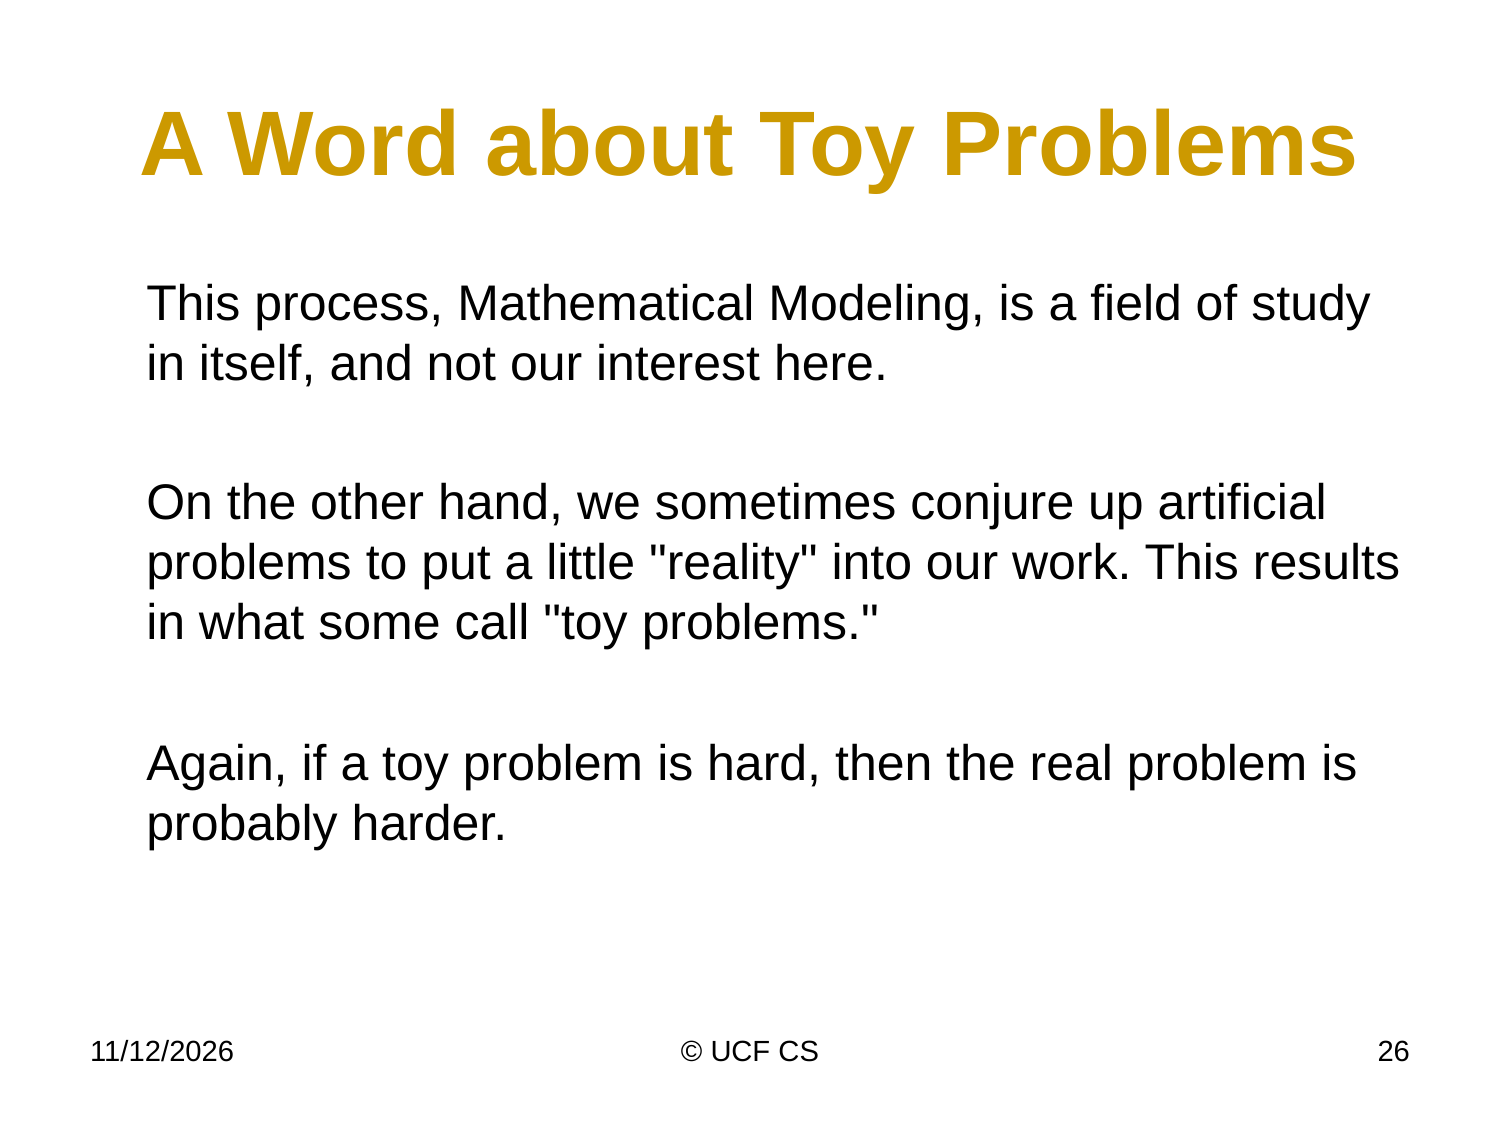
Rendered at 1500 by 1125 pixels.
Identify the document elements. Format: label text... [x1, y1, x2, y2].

title A Word about Toy Problems [75, 45, 1425, 233]
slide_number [74, 1024, 426, 1103]
slide_number 26 [1074, 1024, 1426, 1103]
footer © UCF CS [512, 1024, 988, 1103]
list This process, Mathematical Modeling, is a field of study in itself, and not our interest here. On the other hand, we sometimes conjure up artificial problems to put a little "reality" into our work. This results in what some call "toy problems." Again, if a toy problem is hard, then the real problem is probably harder. [75, 262, 1425, 1005]
